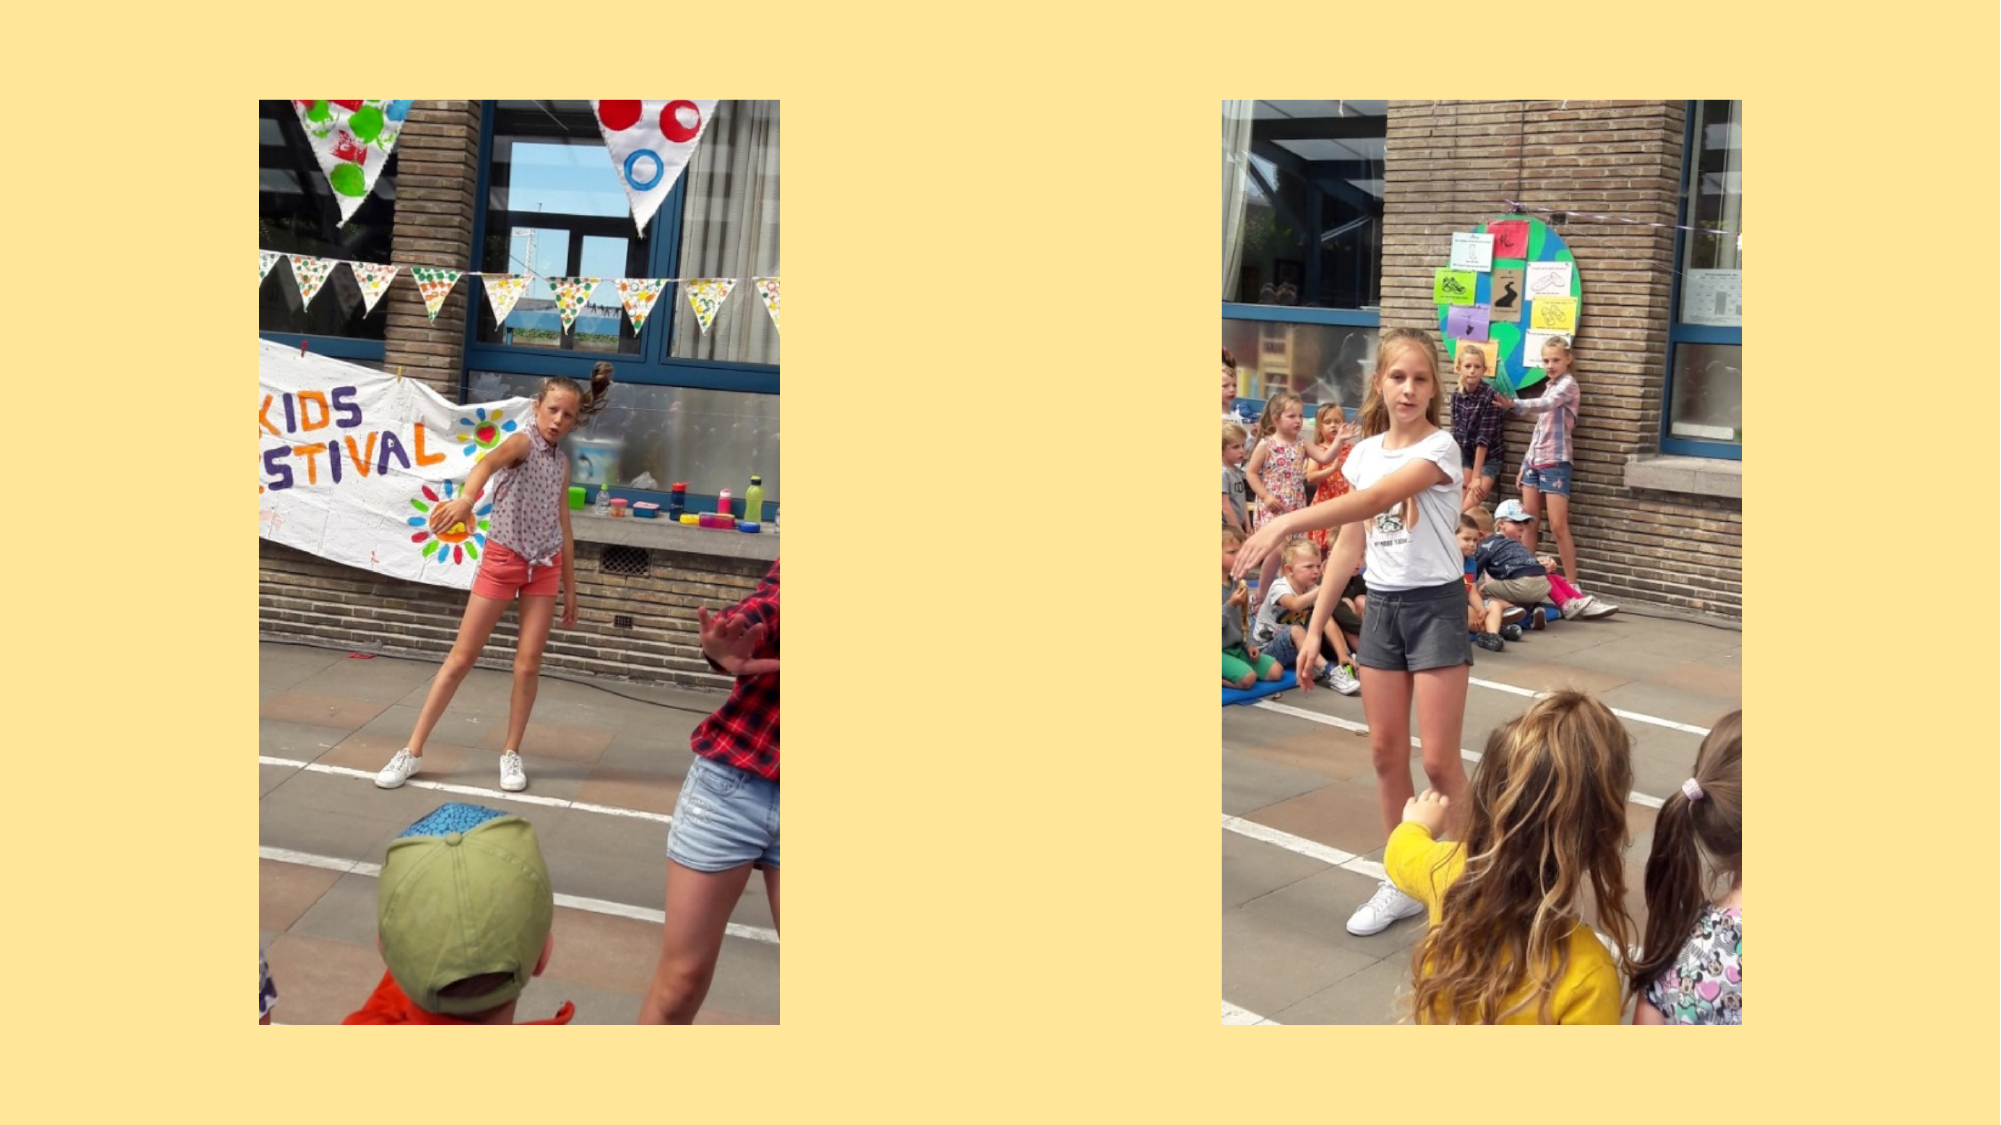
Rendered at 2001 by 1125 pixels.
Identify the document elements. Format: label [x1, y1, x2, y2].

picture [1018, 101, 1944, 1024]
picture [56, 101, 982, 1024]
